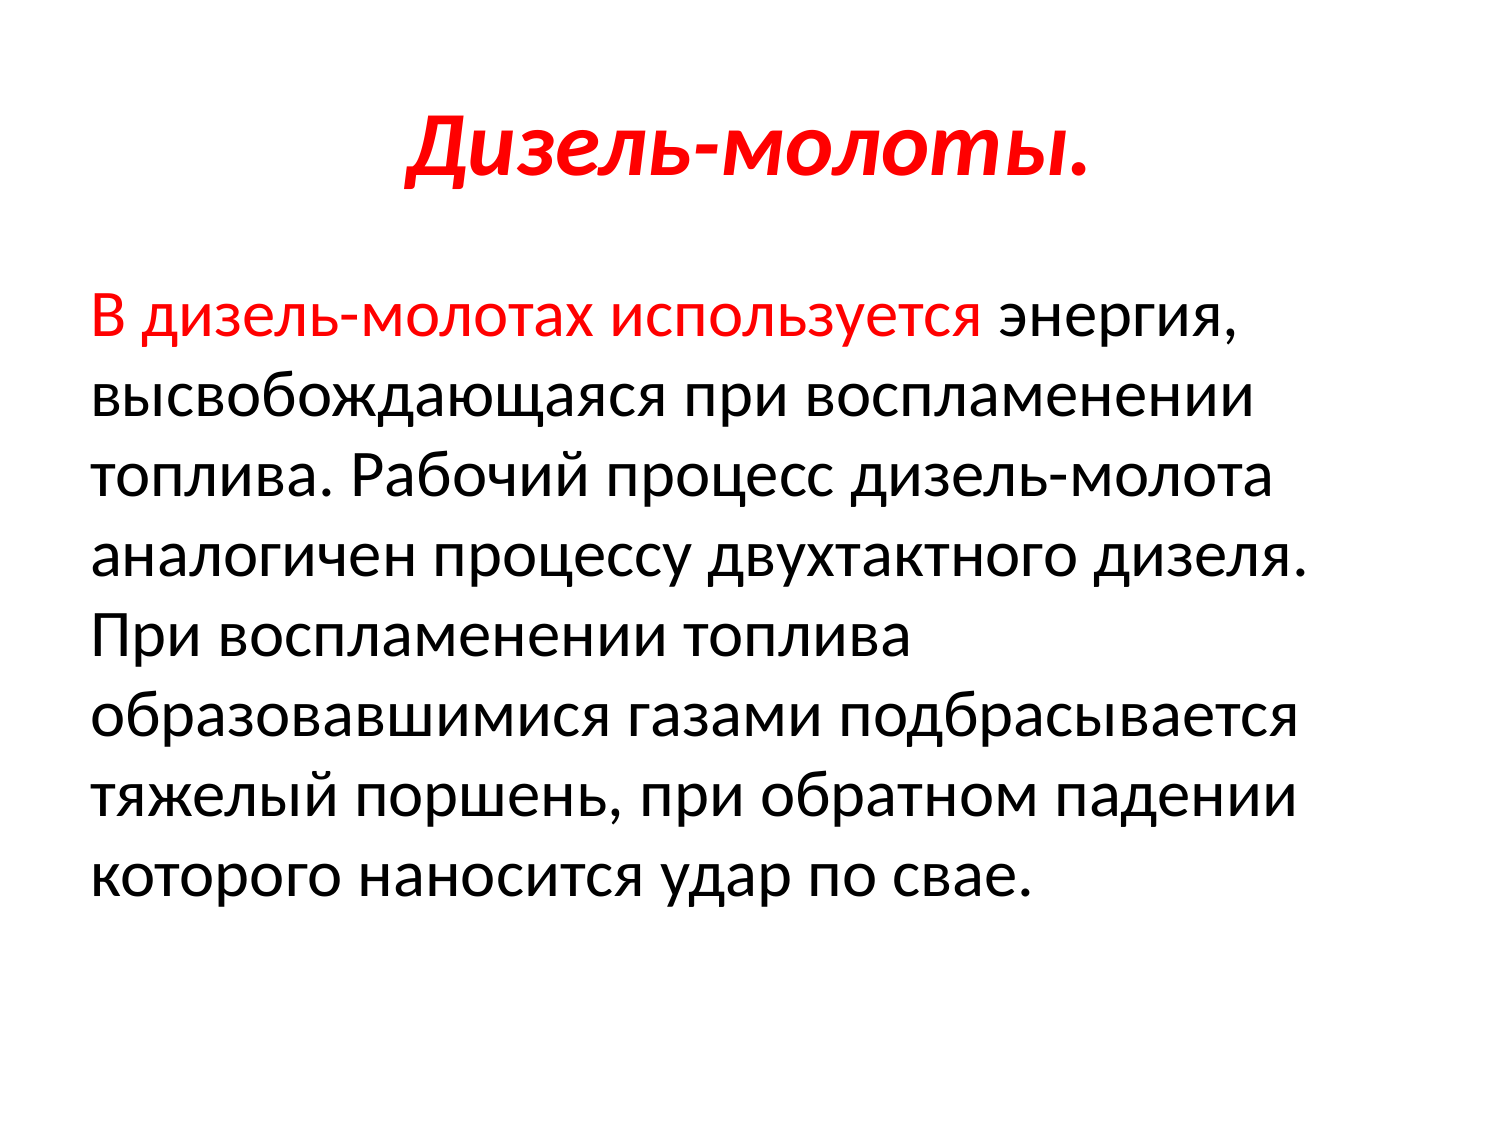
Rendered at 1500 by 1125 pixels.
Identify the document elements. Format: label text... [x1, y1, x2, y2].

title Дизель-молоты. [75, 45, 1425, 233]
list В дизель-молотах используется энергия, высвобождающаяся при воспламенении топлива. Рабочий процесс дизель-молота аналогичен процессу двухтактного дизеля. При воспламенении топлива образовавшимися газами подбрасывается тяжелый поршень, при обратном падении которого наносится удар по свае. [75, 262, 1425, 1005]
